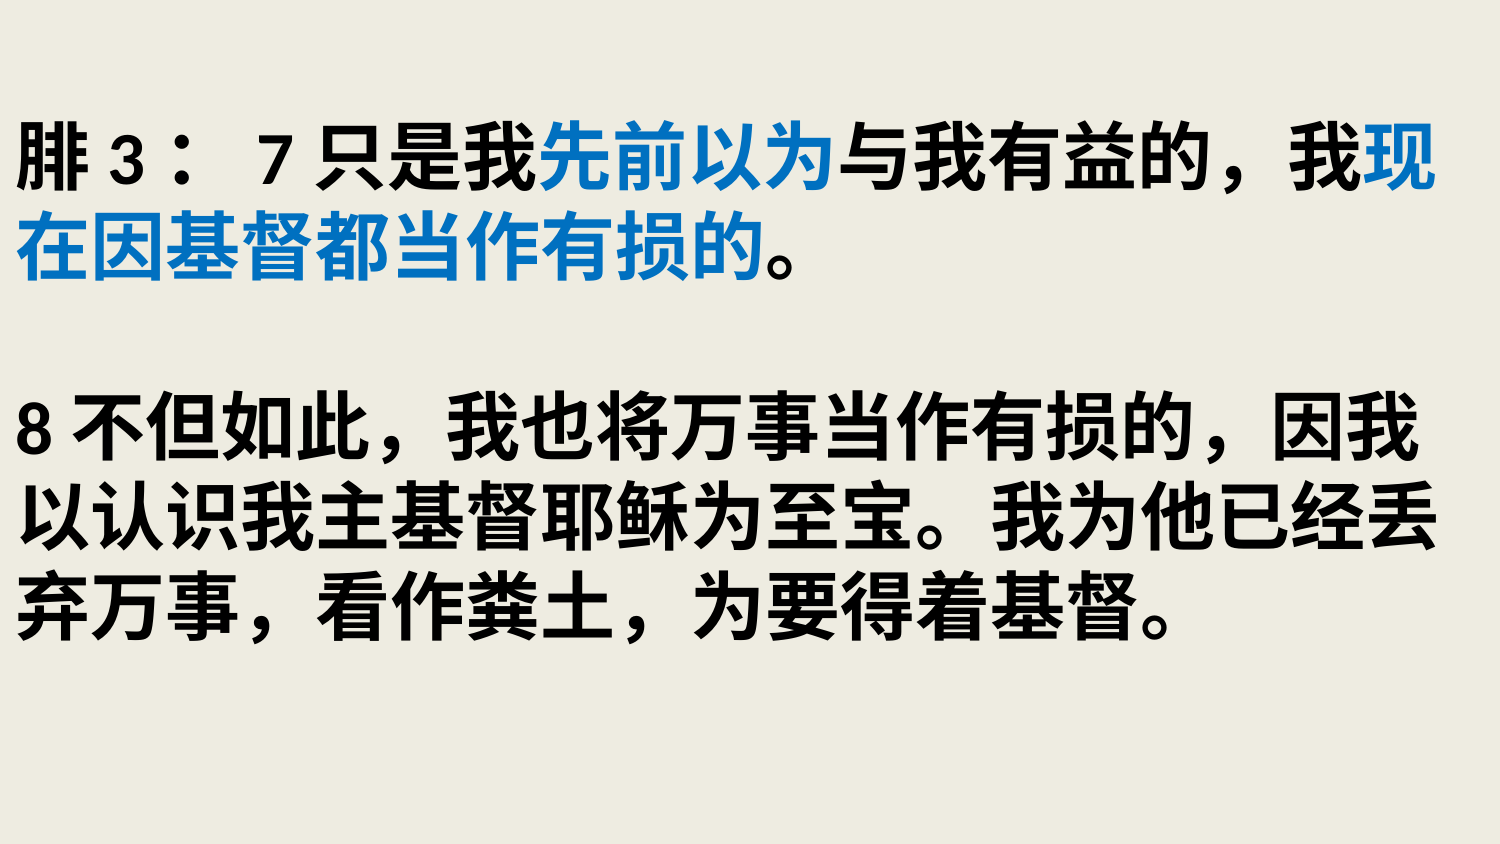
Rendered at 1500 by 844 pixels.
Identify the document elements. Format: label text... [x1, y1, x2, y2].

title 腓3：7只是我先前以为与我有益的，我现在因基督都当作有损的。 8不但如此，我也将万事当作有损的，因我以认识我主基督耶稣为至宝。我为他已经丢弃万事，看作粪土，为要得着基督。 [0, 0, 1500, 760]
